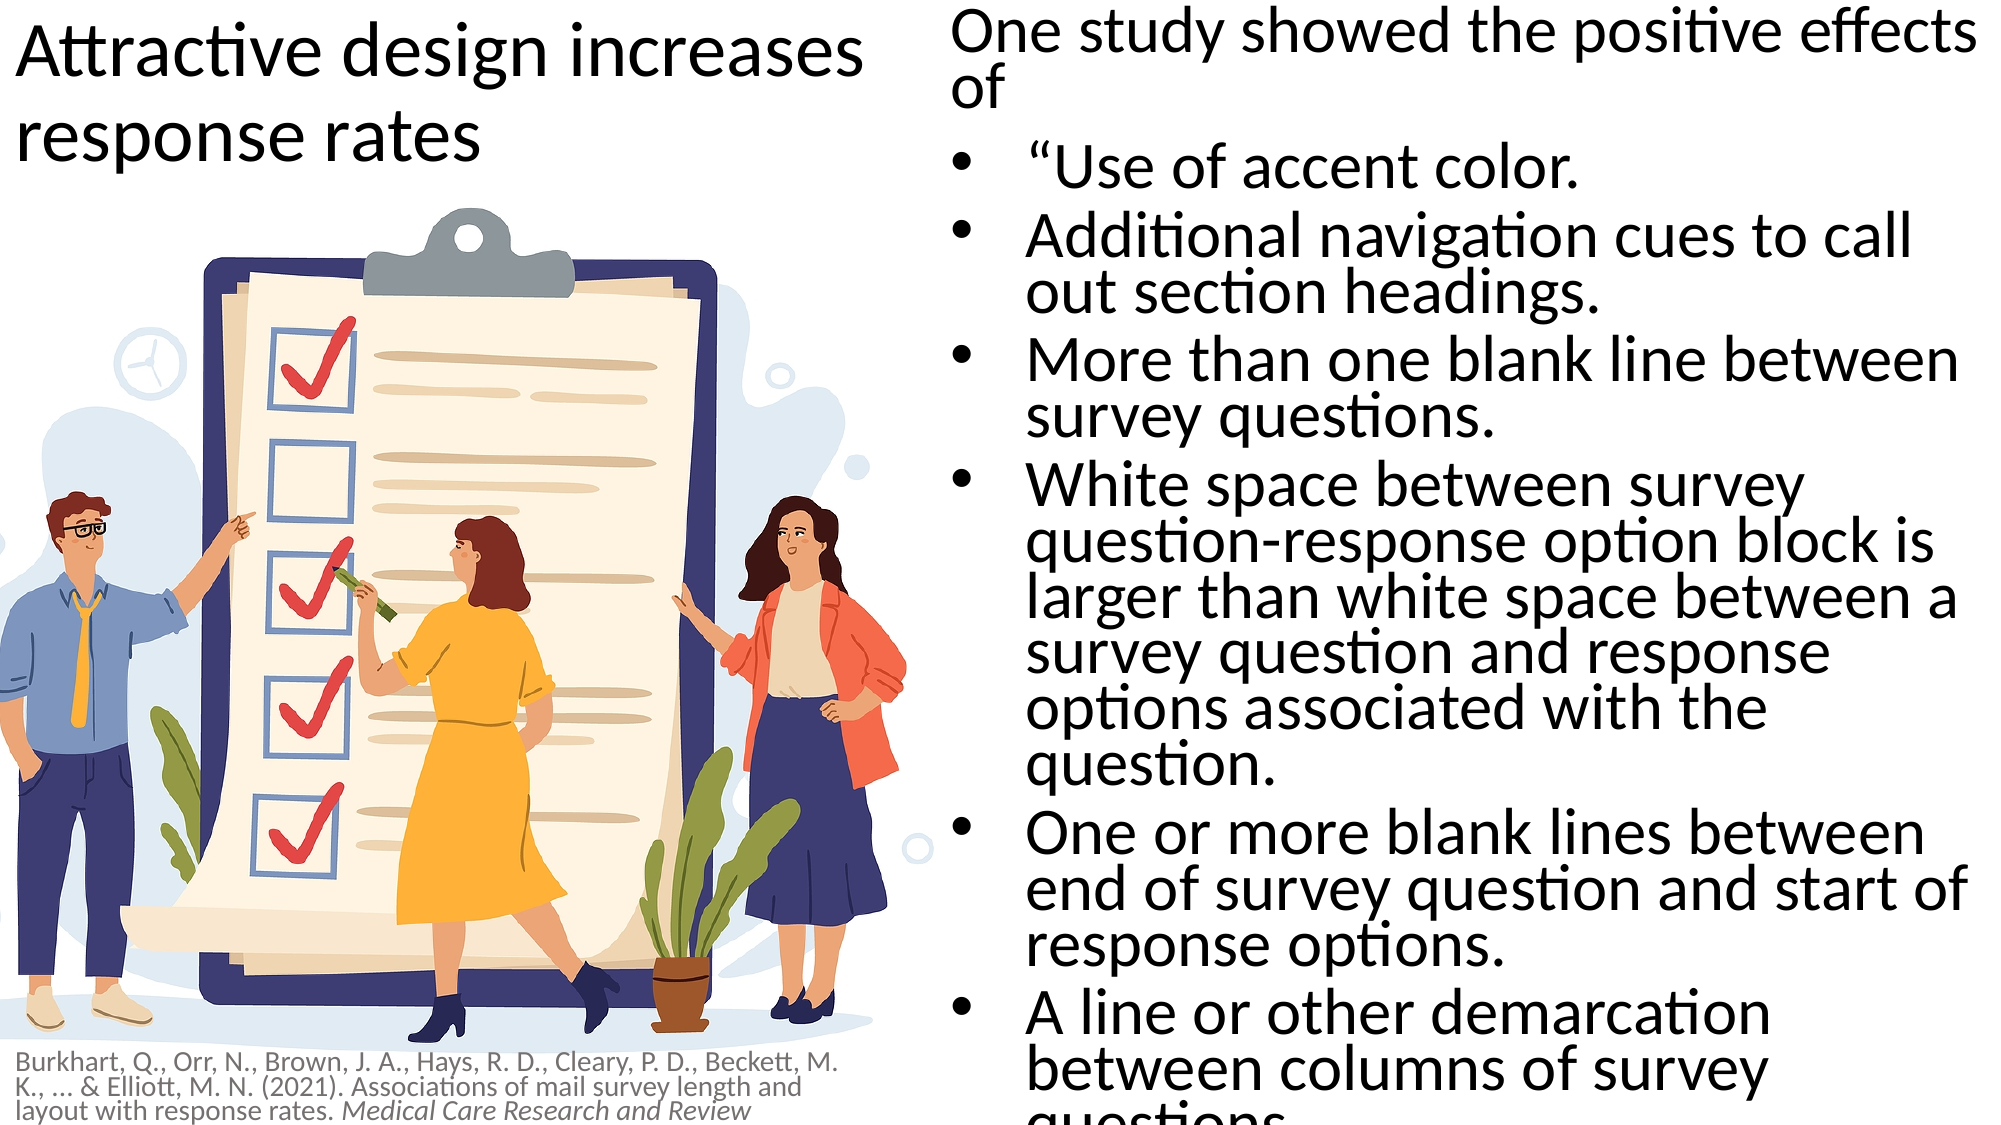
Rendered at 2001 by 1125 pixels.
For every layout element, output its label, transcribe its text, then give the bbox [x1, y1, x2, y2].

title Attractive design increases response rates [0, 0, 884, 97]
list One study showed the positive effects of “Use of accent color. Additional navigation cues to call out section headings. More than one blank line between survey questions. White space between survey question-response option block is larger than white space between a survey question and response options associated with the question. One or more blank lines between end of survey question and start of response options. A line or other demarcation between columns of survey questions. Visible or extra white space on the survey page” [935, 0, 2000, 1125]
text_box Burkhart, Q., Orr, N., Brown, J. A., Hays, R. D., Cleary, P. D., Beckett, M. K., ... & Elliott, M. N. (2021). Associations of mail survey length and layout with response rates. Medical Care Research and Review [0, 1079, 867, 1125]
picture [0, 98, 1028, 1072]
